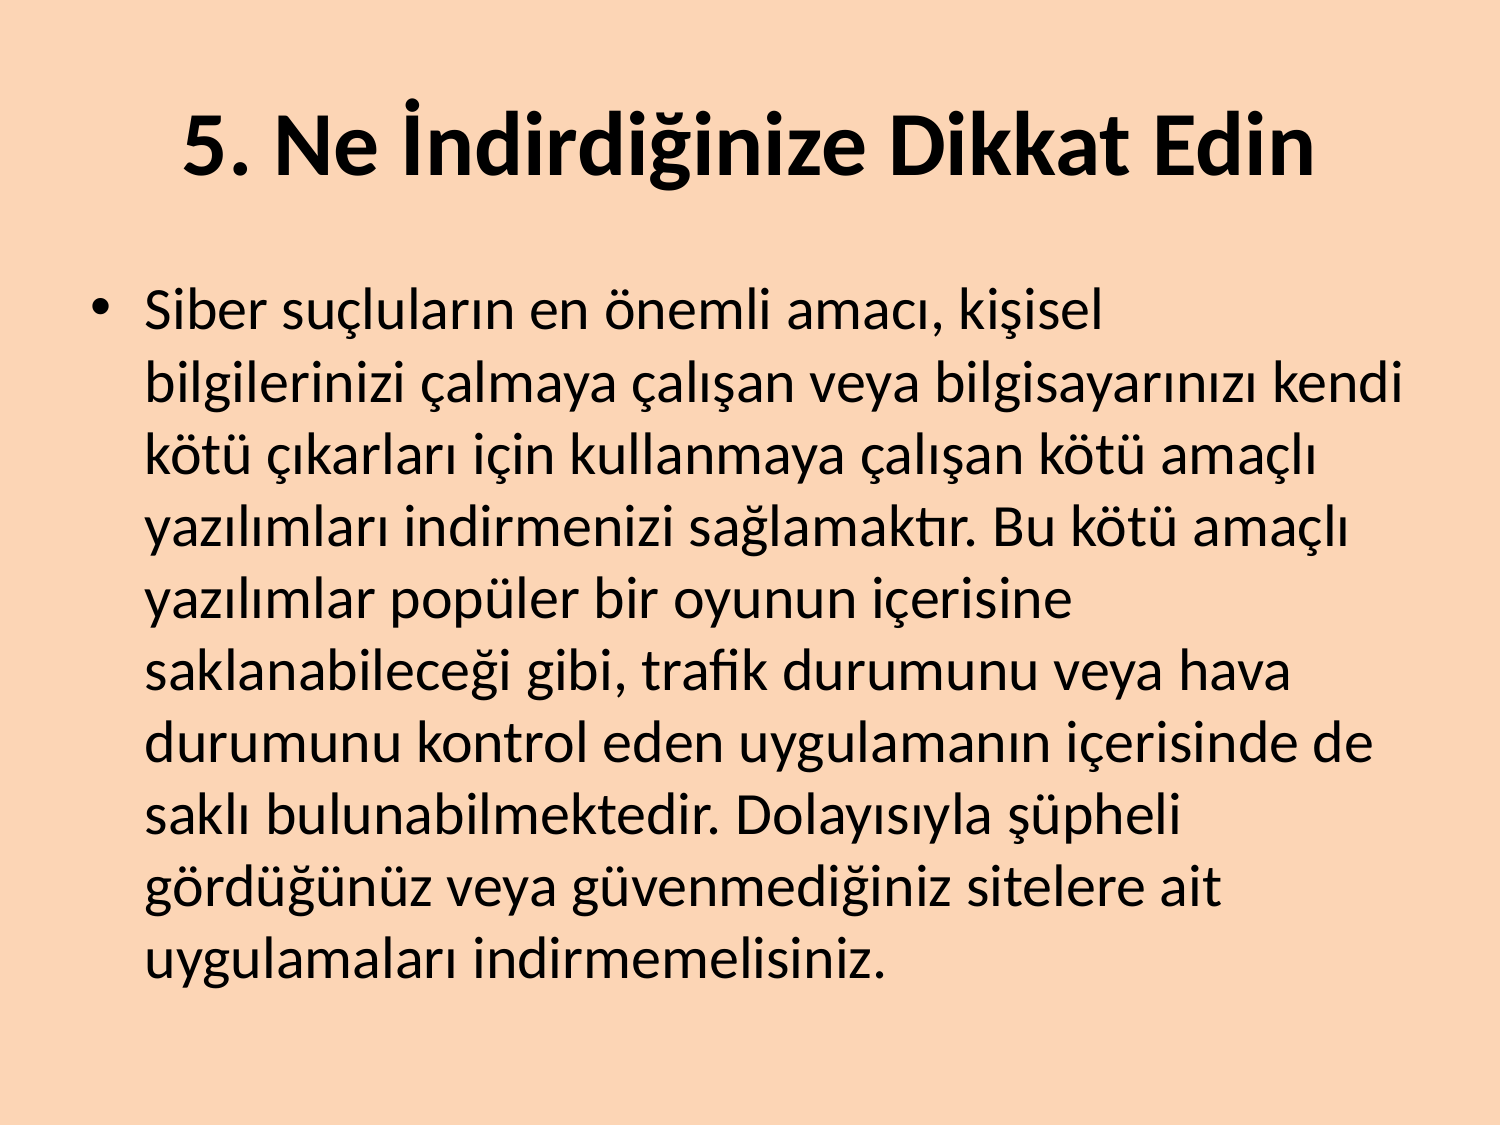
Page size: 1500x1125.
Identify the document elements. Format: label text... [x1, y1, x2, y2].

list Siber suçluların en önemli amacı, kişisel bilgilerinizi çalmaya çalışan veya bilgisayarınızı kendi kötü çıkarları için kullanmaya çalışan kötü amaçlı yazılımları indirmenizi sağlamaktır. Bu kötü amaçlı yazılımlar popüler bir oyunun içerisine saklanabileceği gibi, trafik durumunu veya hava durumunu kontrol eden uygulamanın içerisinde de saklı bulunabilmektedir. Dolayısıyla şüpheli gördüğünüz veya güvenmediğiniz sitelere ait uygulamaları indirmemelisiniz. [75, 262, 1425, 1005]
title 5. Ne İndirdiğinize Dikkat Edin [75, 45, 1425, 233]
